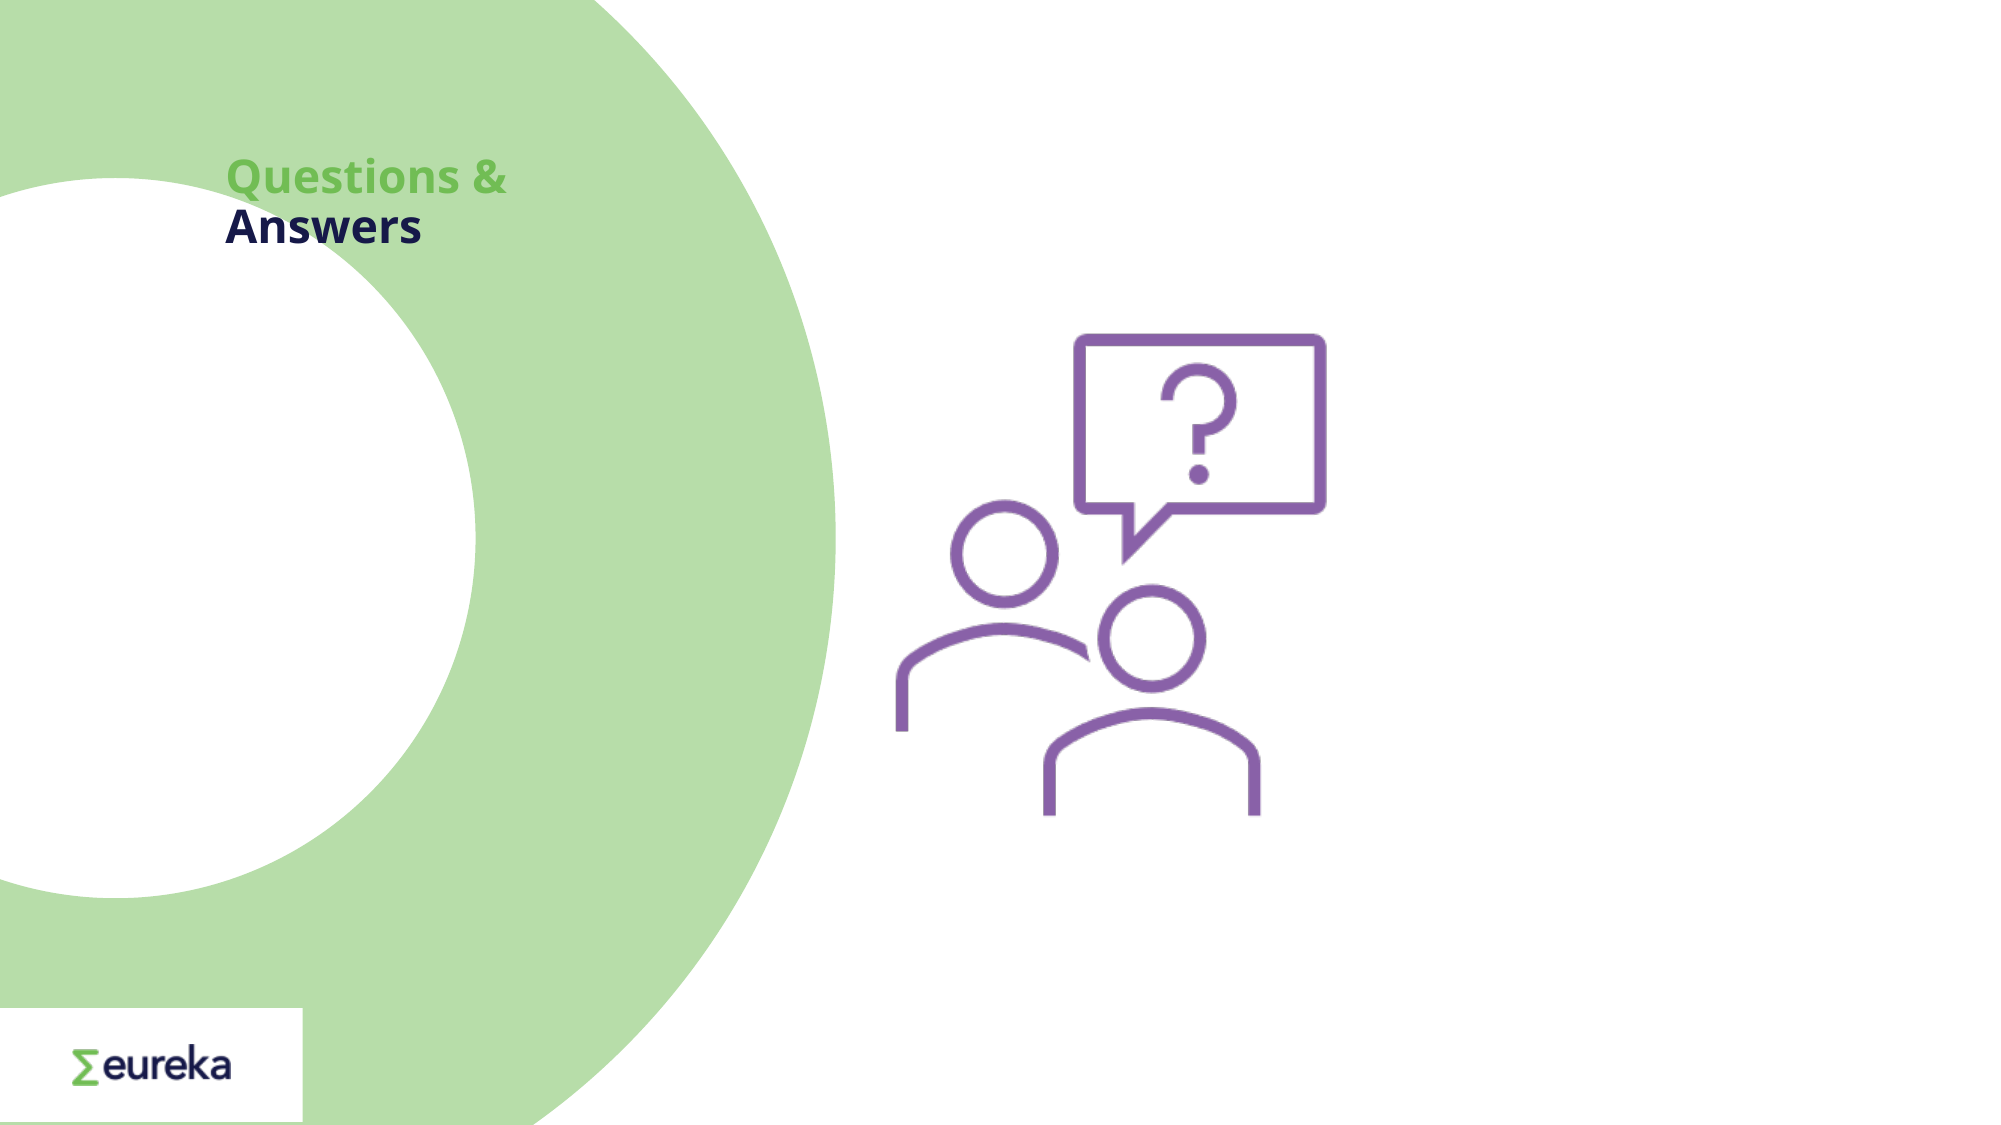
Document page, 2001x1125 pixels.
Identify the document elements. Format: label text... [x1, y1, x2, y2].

picture [824, 286, 1402, 864]
picture [72, 1044, 231, 1086]
title Questions & Answers [210, 145, 1154, 262]
